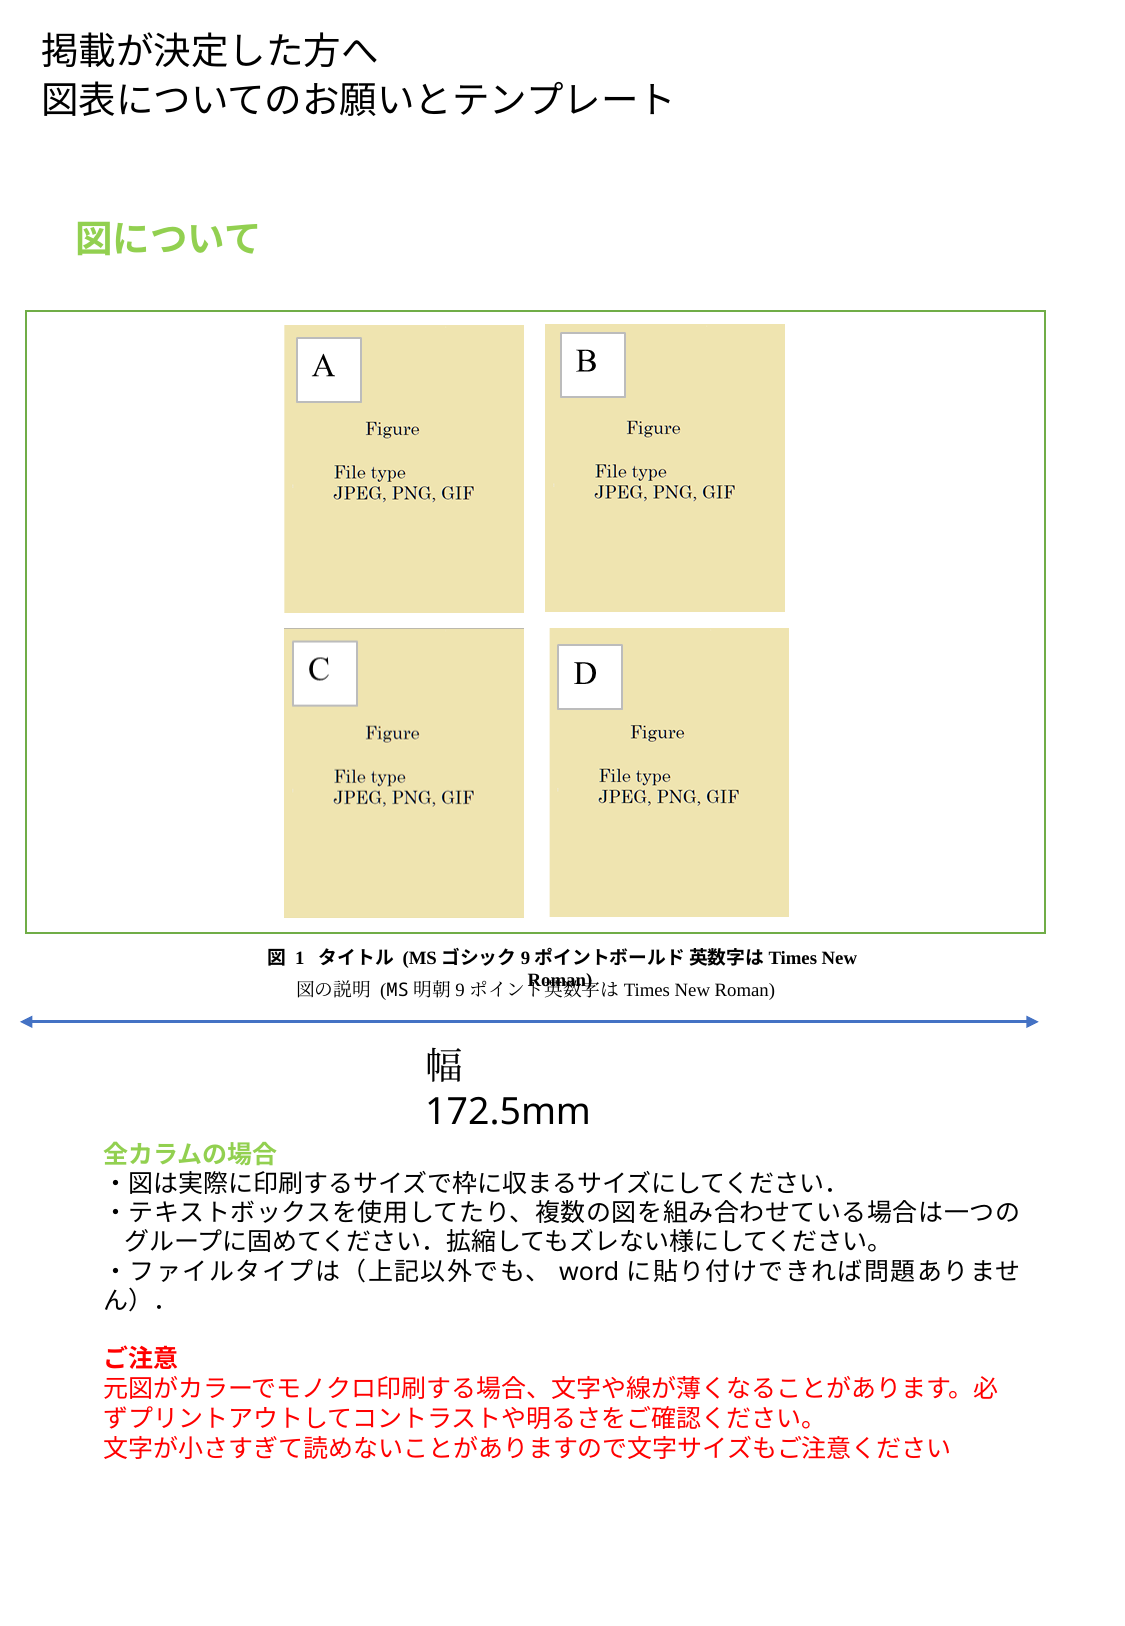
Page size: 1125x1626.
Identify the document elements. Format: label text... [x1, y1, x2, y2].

text_box 全カラムの場合 ・図は実際に印刷するサイズで枠に収まるサイズにしてください． ・テキストボックスを使用してたり、複数の図を組み合わせている場合は一つのグループに固めてください．拡縮してもズレない様にしてください。 ・ファイルタイプは（上記以外でも、wordに貼り付けできれば問題ありません）． ご注意 元図がカラーでモノクロ印刷する場合、文字や線が薄くなることがあります。必ずプリントアウトしてコントラストや明るさをご確認ください。 文字が小さすぎて読めないことがありますので文字サイズもご注意ください [88, 1131, 1037, 1470]
text_box 幅172.5mm [410, 1034, 649, 1131]
text_box 図について [60, 207, 623, 268]
text_box 図表についてのお願いとテンプレート [26, 80, 744, 129]
text_box 掲載が決定した方へ [26, 19, 744, 80]
text_box 図の説明 (MS明朝9ポイント英数字はTimes New Roman) [26, 969, 1045, 1008]
text_box [25, 310, 1046, 934]
text_box 図 1 タイトル (MSゴシック9ポイントボールド 英数字はTimes New Roman) [229, 938, 895, 998]
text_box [272, 324, 799, 921]
